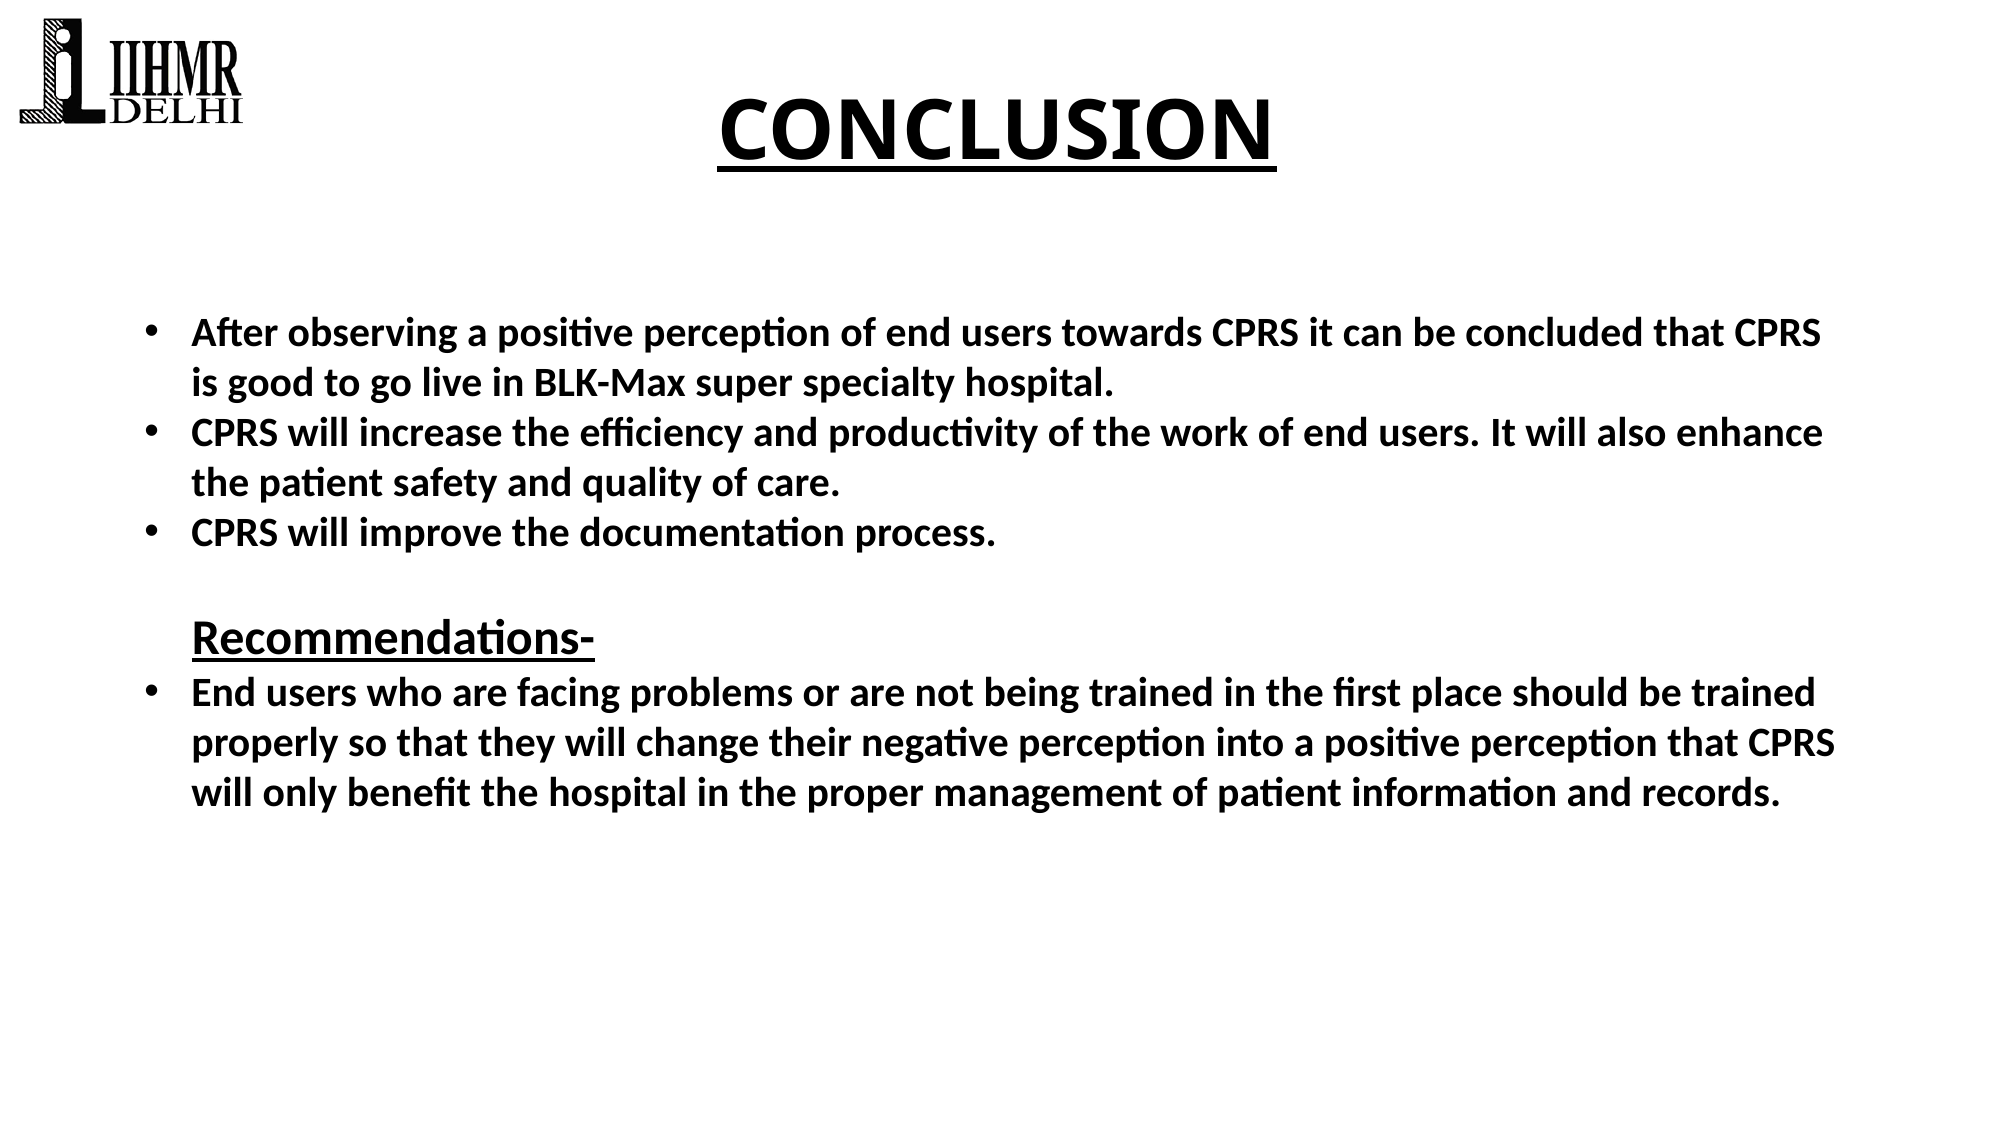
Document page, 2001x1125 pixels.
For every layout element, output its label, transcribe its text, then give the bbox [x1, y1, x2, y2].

text_box After observing a positive perception of end users towards CPRS it can be concluded that CPRS is good to go live in BLK-Max super specialty hospital. CPRS will increase the efficiency and productivity of the work of end users. It will also enhance the patient safety and quality of care. CPRS will improve the documentation process. Recommendations- End users who are facing problems or are not being trained in the first place should be trained properly so that they will change their negative perception into a positive perception that CPRS will only benefit the hospital in the proper management of patient information and records. [129, 297, 1871, 823]
text_box CONCLUSION [702, 69, 1703, 184]
picture [19, 15, 256, 124]
